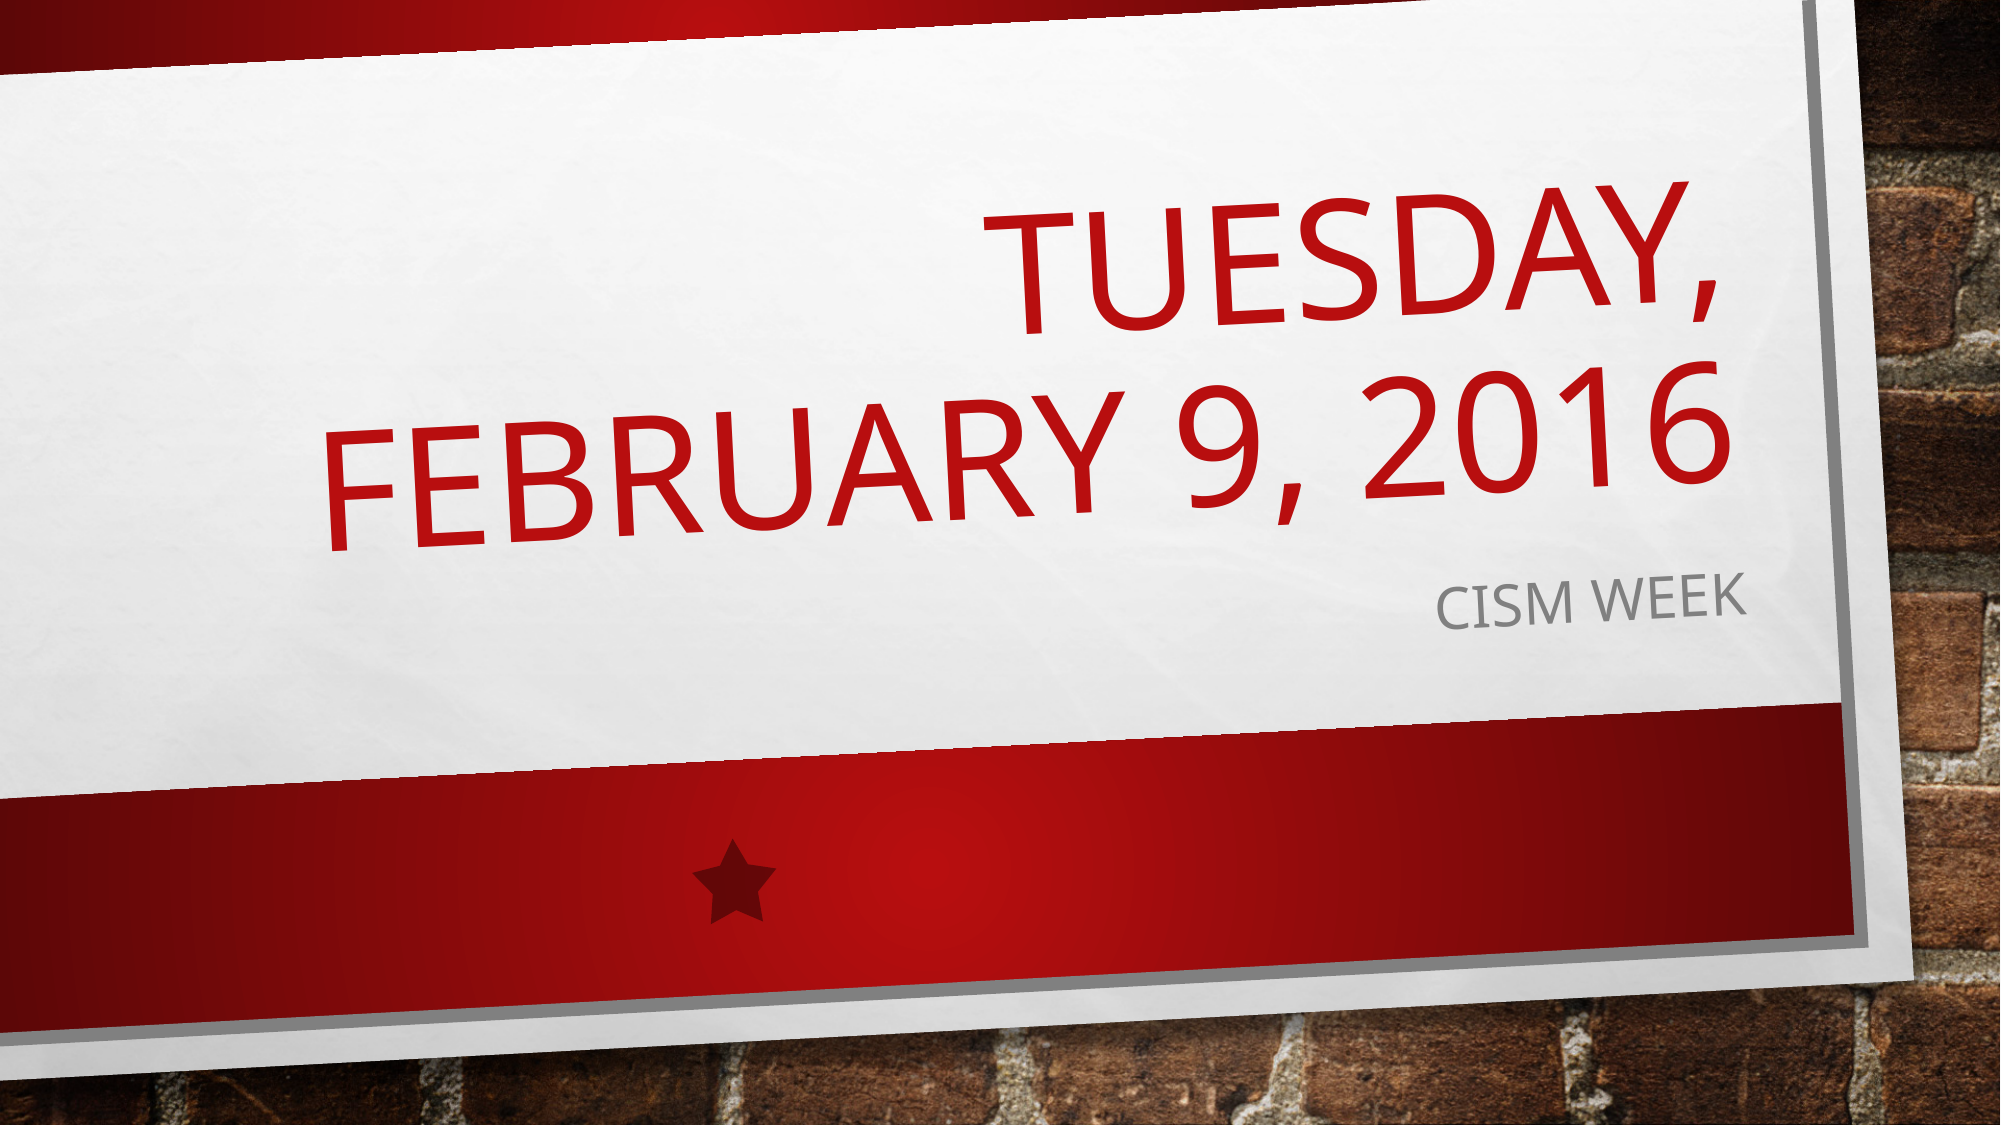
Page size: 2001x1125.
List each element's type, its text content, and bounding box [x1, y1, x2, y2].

subtitle CISM WEEK [159, 533, 1763, 708]
title Tuesday, FEBRUARY 9, 2016 [135, 67, 1758, 605]
picture [0, 0, 2000, 1125]
